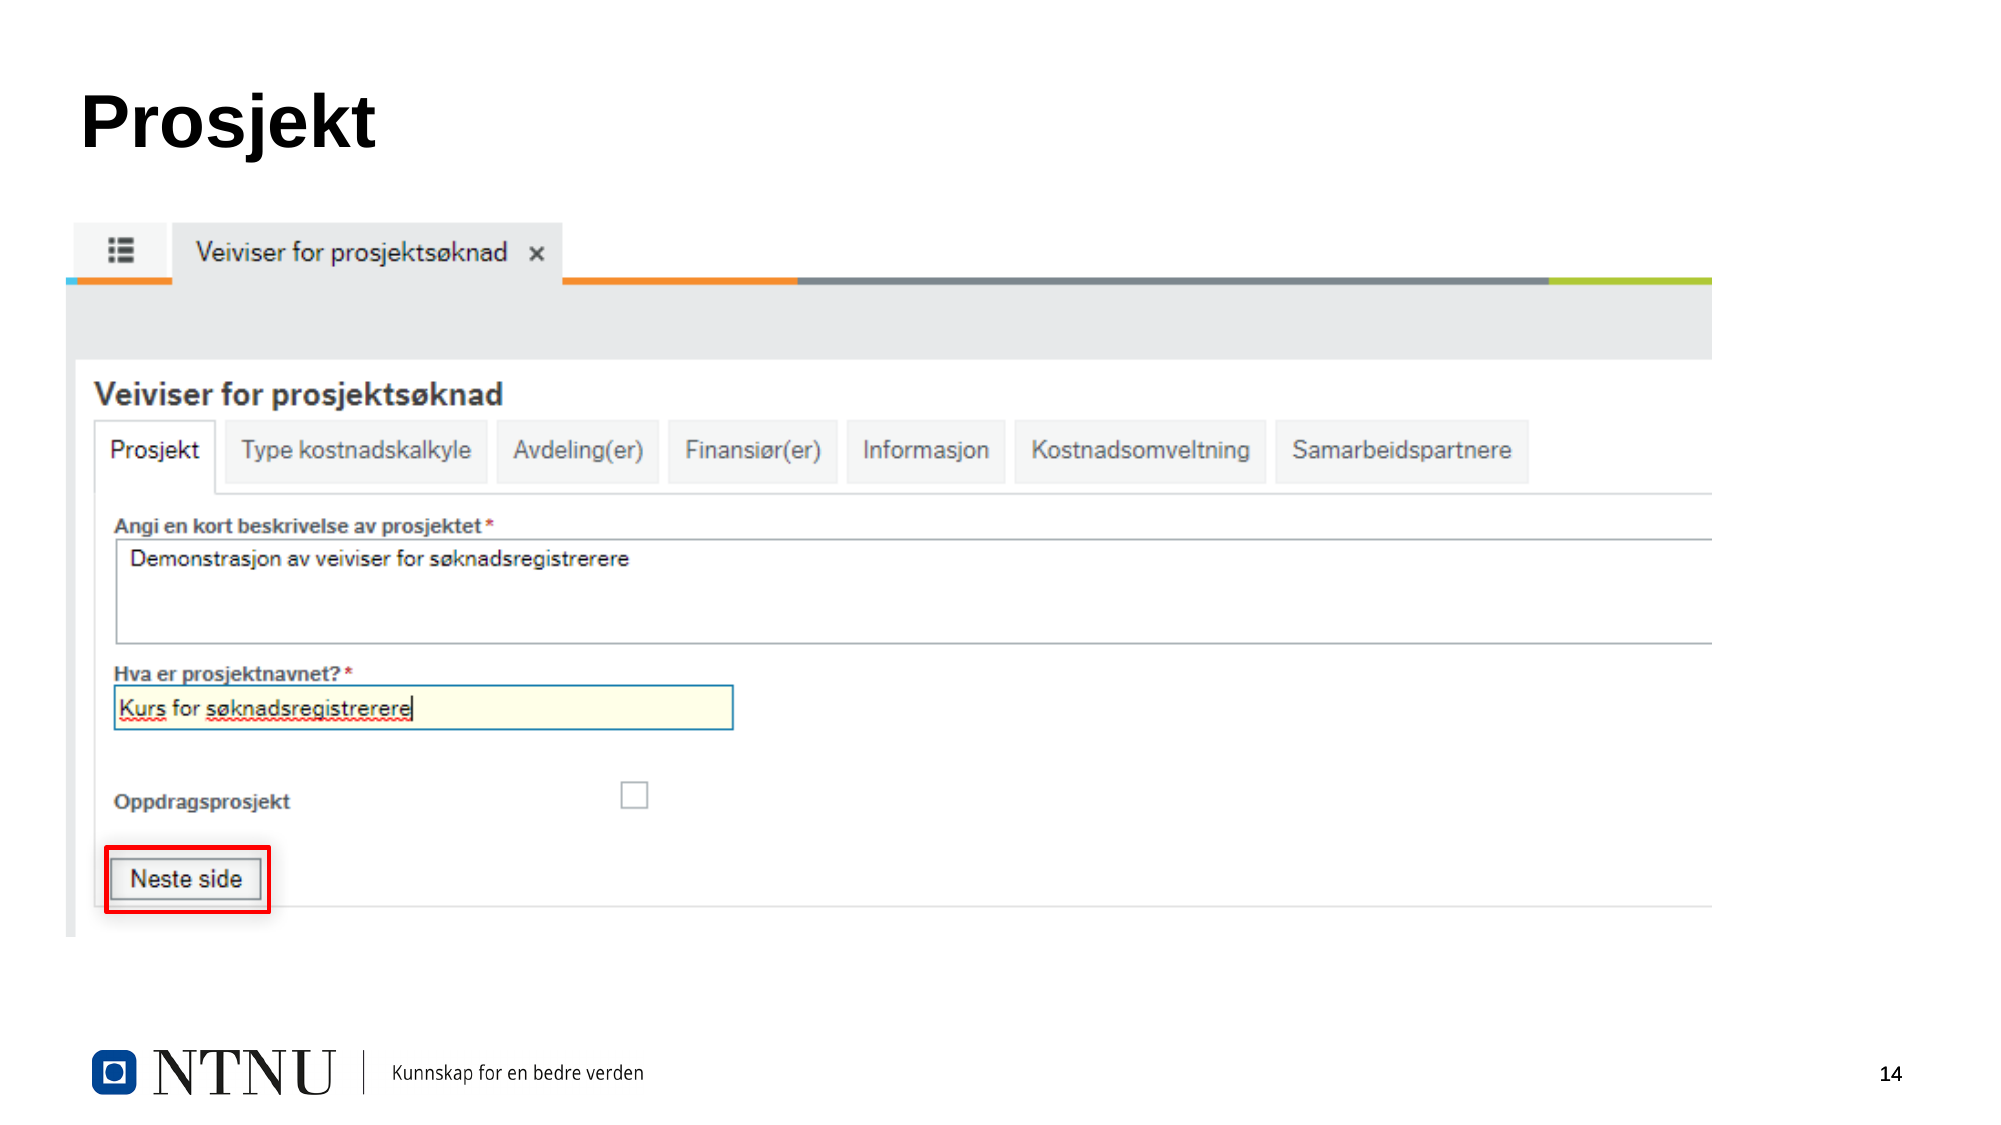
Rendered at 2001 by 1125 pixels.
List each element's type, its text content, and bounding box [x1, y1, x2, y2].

picture [92, 1050, 644, 1095]
title Prosjekt [65, 65, 1908, 172]
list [65, 214, 1713, 937]
